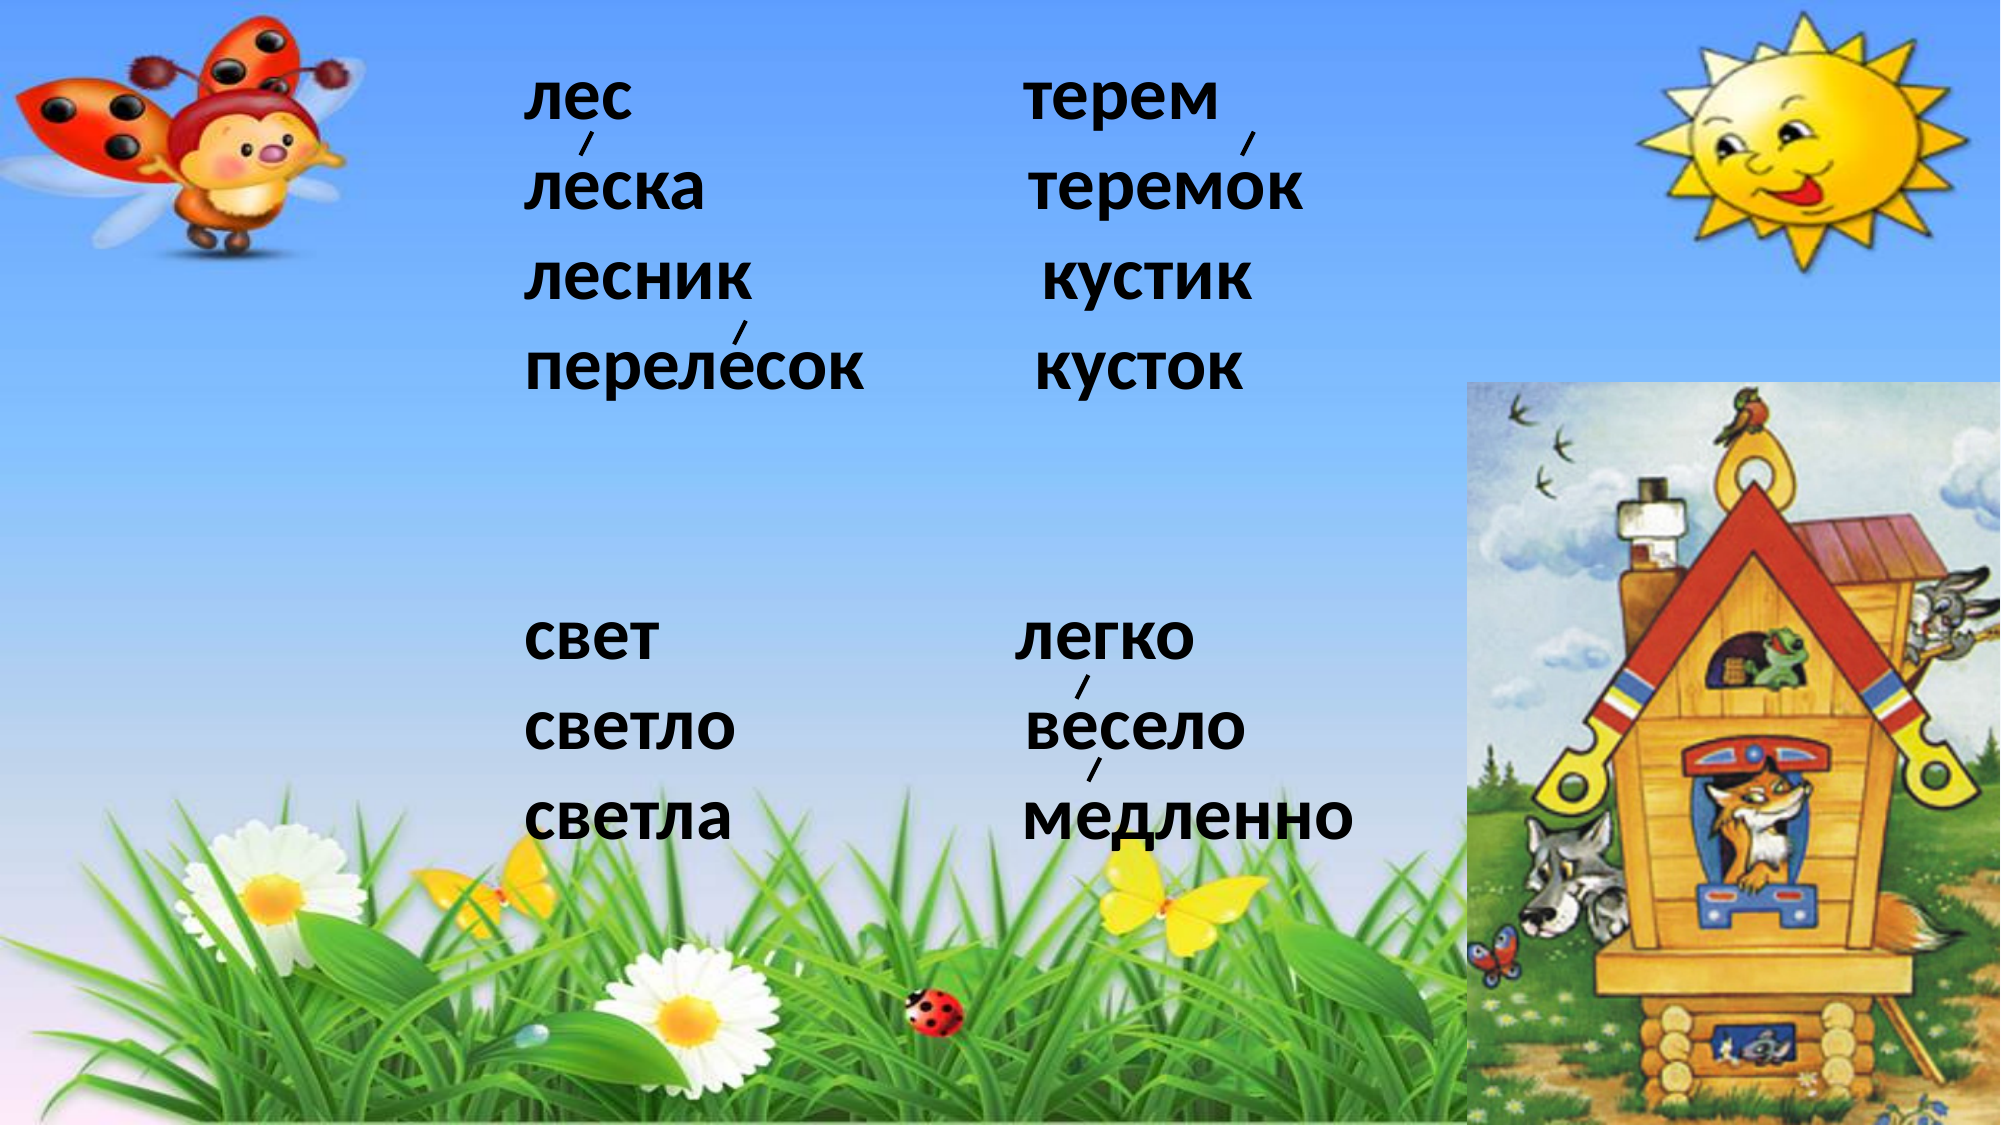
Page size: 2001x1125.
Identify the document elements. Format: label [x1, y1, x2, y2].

text_box [509, 36, 1562, 871]
picture [0, 0, 2001, 1125]
